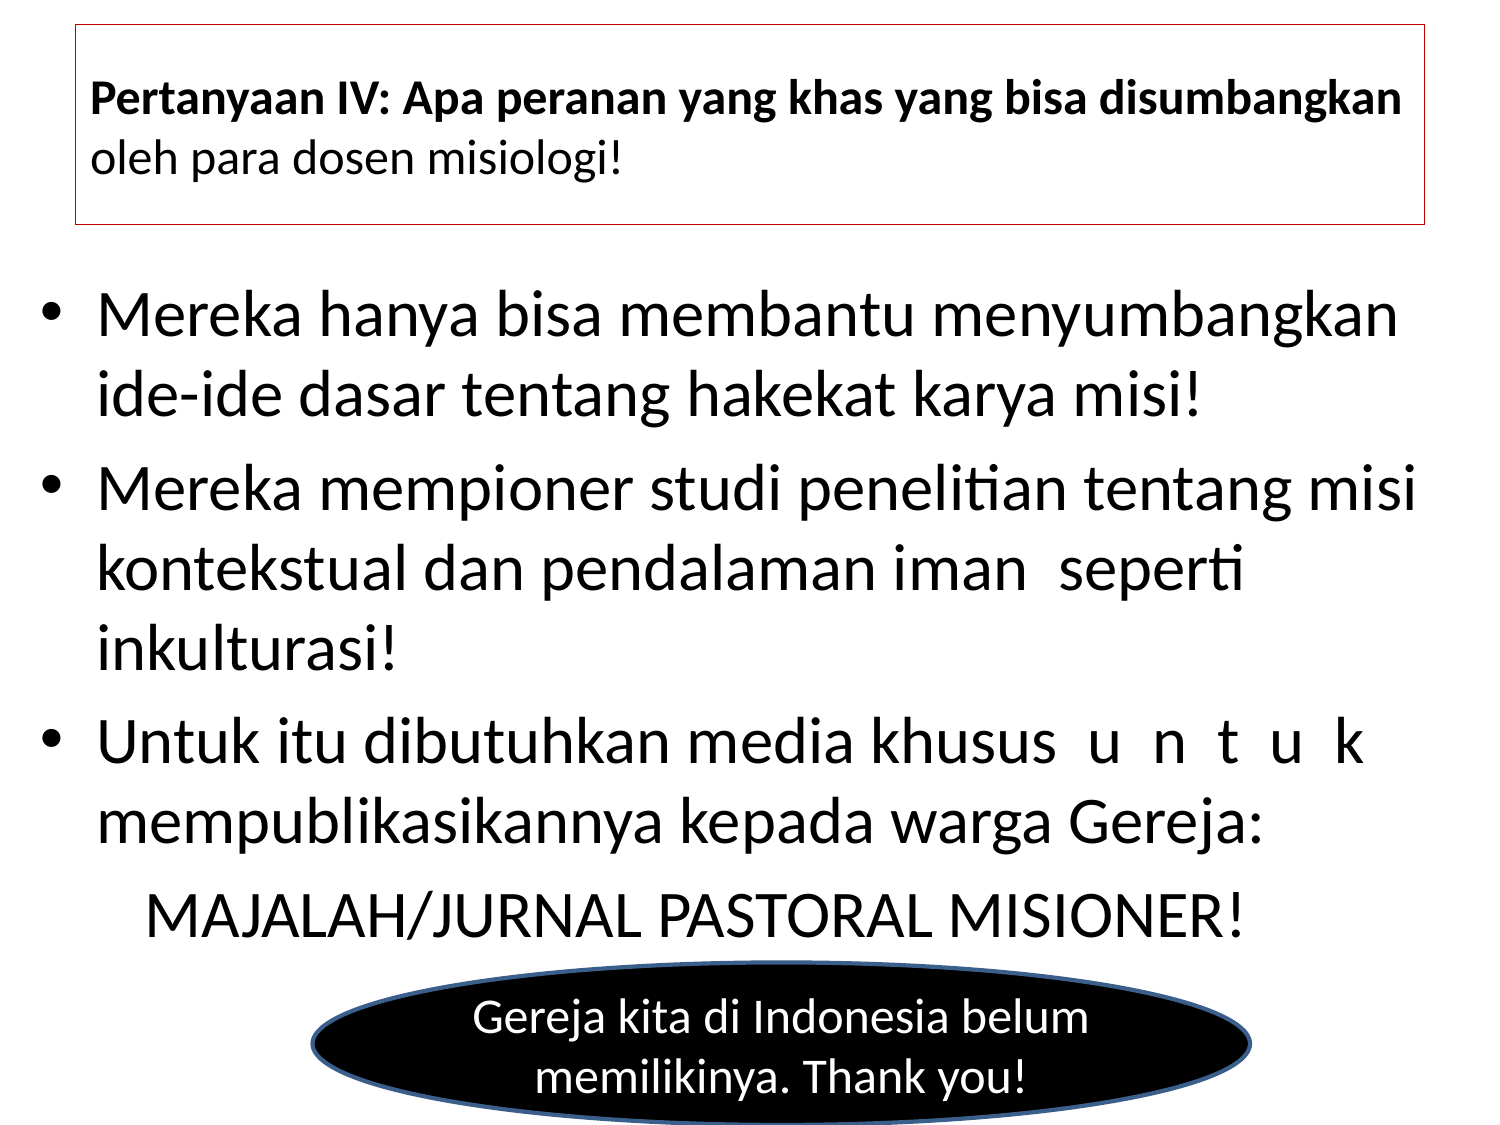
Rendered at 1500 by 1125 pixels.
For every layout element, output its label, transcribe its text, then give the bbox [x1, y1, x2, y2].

title Pertanyaan IV: Apa peranan yang khas yang bisa disumbangkan oleh para dosen misiologi! [75, 24, 1425, 225]
text_box Gereja kita di Indonesia belum memilikinya. Thank you! [310, 960, 1253, 1125]
list Mereka hanya bisa membantu menyumbangkan ide-ide dasar tentang hakekat karya misi! Mereka mempioner studi penelitian tentang misi kontekstual dan pendalaman iman seperti inkulturasi! Untuk itu dibutuhkan media khusus u n t u k mempublikasikannya kepada warga Gereja: MAJALAH/JURNAL PASTORAL MISIONER! [24, 262, 1475, 1088]
